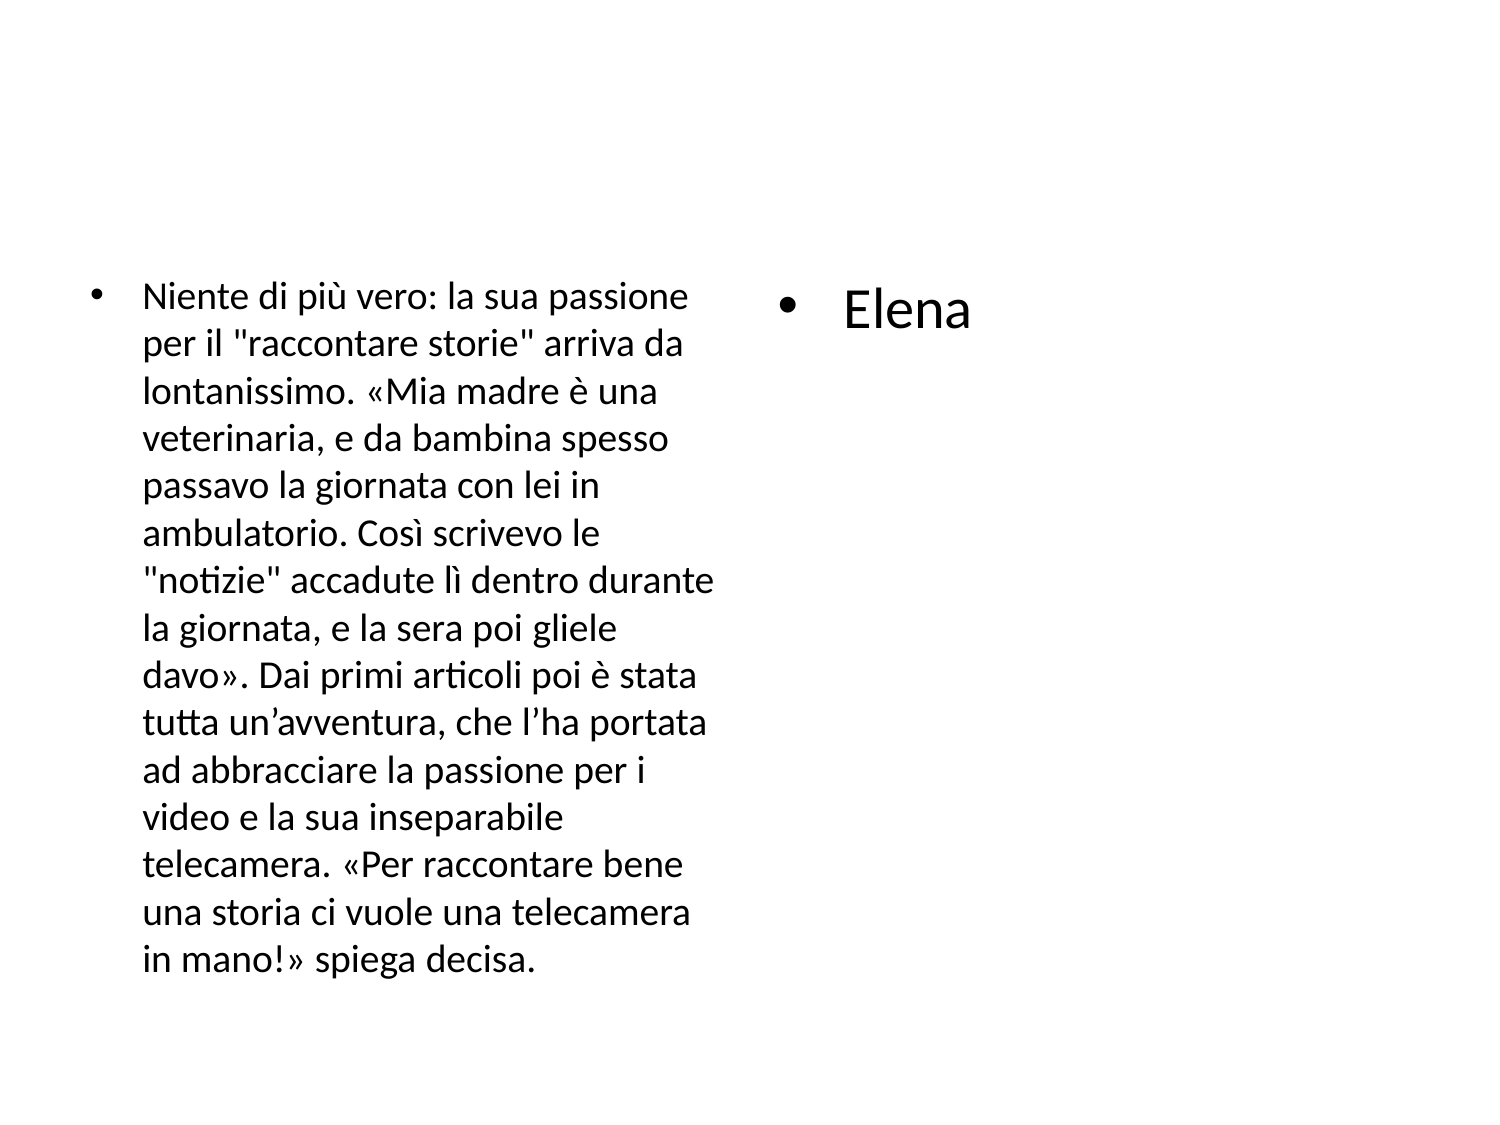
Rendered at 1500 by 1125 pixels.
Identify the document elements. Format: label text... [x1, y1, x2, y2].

list Elena [762, 262, 1425, 1005]
list Niente di più vero: la sua passione per il "raccontare storie" arriva da lontanissimo. «Mia madre è una veterinaria, e da bambina spesso passavo la giornata con lei in ambulatorio. Così scrivevo le "notizie" accadute lì dentro durante la giornata, e la sera poi gliele davo». Dai primi articoli poi è stata tutta un’avventura, che l’ha portata ad abbracciare la passione per i video e la sua inseparabile telecamera. «Per raccontare bene una storia ci vuole una telecamera in mano!» spiega decisa. [75, 262, 738, 1005]
